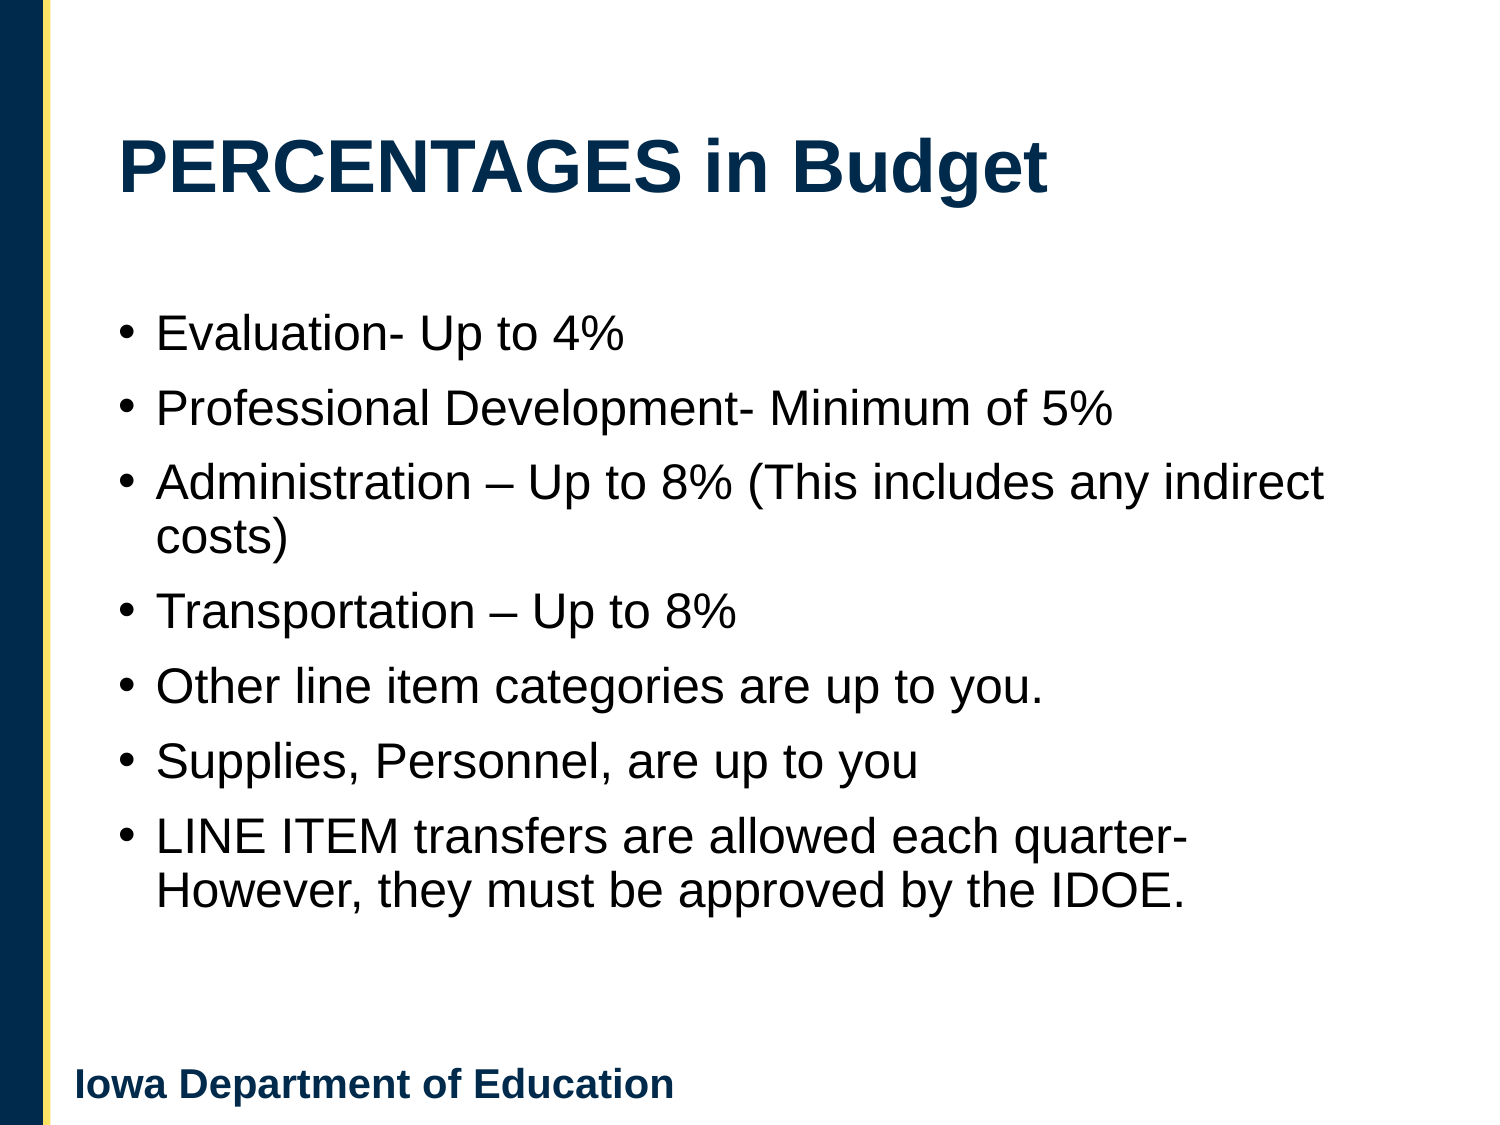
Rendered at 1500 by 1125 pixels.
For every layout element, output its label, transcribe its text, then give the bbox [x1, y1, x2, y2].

title PERCENTAGES in Budget [103, 59, 1397, 278]
list Evaluation- Up to 4% Professional Development- Minimum of 5% Administration – Up to 8% (This includes any indirect costs) Transportation – Up to 8% Other line item categories are up to you. Supplies, Personnel, are up to you LINE ITEM transfers are allowed each quarter- However, they must be approved by the IDOE. [103, 299, 1397, 1014]
